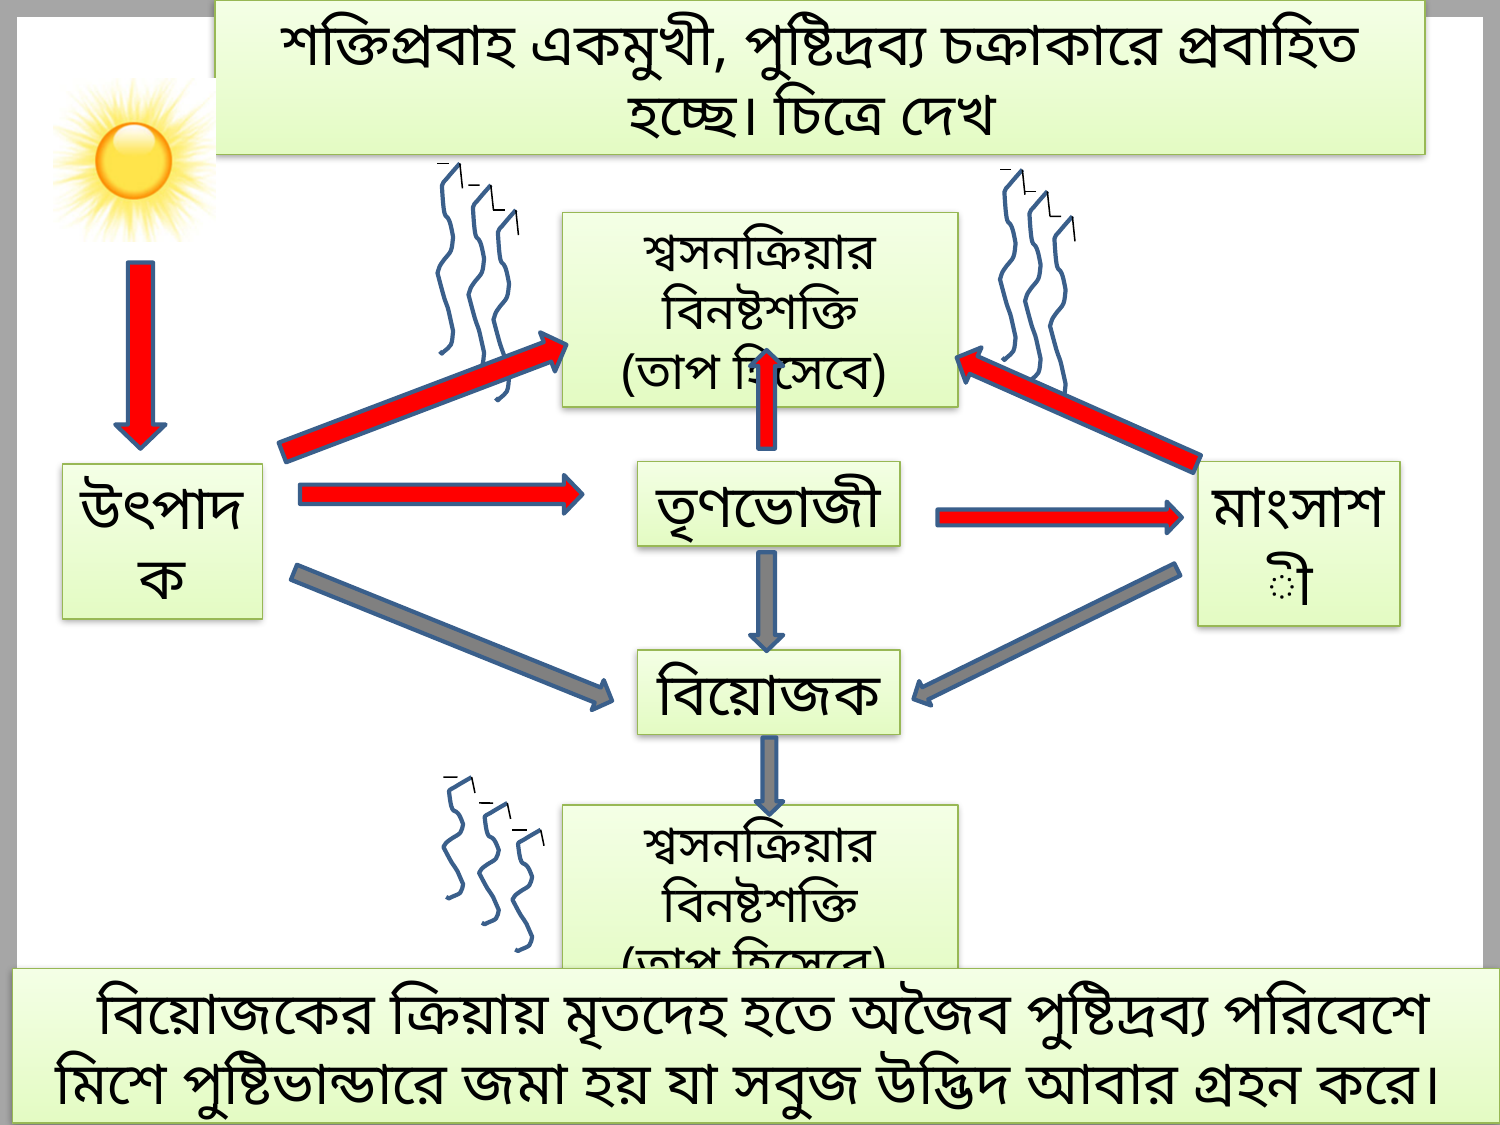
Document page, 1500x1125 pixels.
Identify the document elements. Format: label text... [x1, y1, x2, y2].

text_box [1024, 191, 1051, 382]
text_box [911, 561, 1183, 708]
text_box শক্তিপ্রবাহ একমুখী, পুষ্টিদ্রব্য চক্রাকারে প্রবাহিত হচ্ছে। চিত্রে দেখ [214, 0, 1426, 155]
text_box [512, 829, 545, 952]
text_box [443, 776, 476, 899]
text_box [1057, 398, 1203, 475]
text_box [276, 370, 488, 465]
text_box [524, 330, 569, 375]
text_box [999, 169, 1026, 361]
text_box [954, 345, 1045, 410]
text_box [478, 802, 511, 925]
text_box [935, 499, 1185, 536]
text_box উৎপাদক [62, 463, 263, 620]
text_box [468, 184, 494, 376]
picture [52, 78, 216, 242]
text_box [748, 550, 786, 654]
text_box শ্বসনক্রিয়ার বিনষ্টশক্তি (তাপ হিসেবে) [562, 212, 959, 408]
text_box বিয়োজক [637, 649, 901, 735]
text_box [493, 209, 519, 401]
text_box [437, 163, 463, 354]
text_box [1049, 216, 1076, 407]
text_box [747, 347, 786, 451]
text_box [753, 735, 786, 817]
text_box শ্বসনক্রিয়ার বিনষ্টশক্তি (তাপ হিসেবে) [562, 804, 959, 966]
text_box মাংসাশী [1197, 461, 1401, 627]
text_box [288, 562, 615, 712]
text_box তৃণভোজী [637, 461, 901, 547]
text_box বিয়োজকের ক্রিয়ায় মৃতদেহ হতে অজৈব পুষ্টিদ্রব্য পরিবেশে মিশে পুষ্টিভান্ডারে জমা হয় যা সবুজ উদ্ভিদ আবার গ্রহন করে। [12, 968, 1500, 1124]
text_box [113, 260, 168, 451]
text_box [297, 473, 585, 516]
